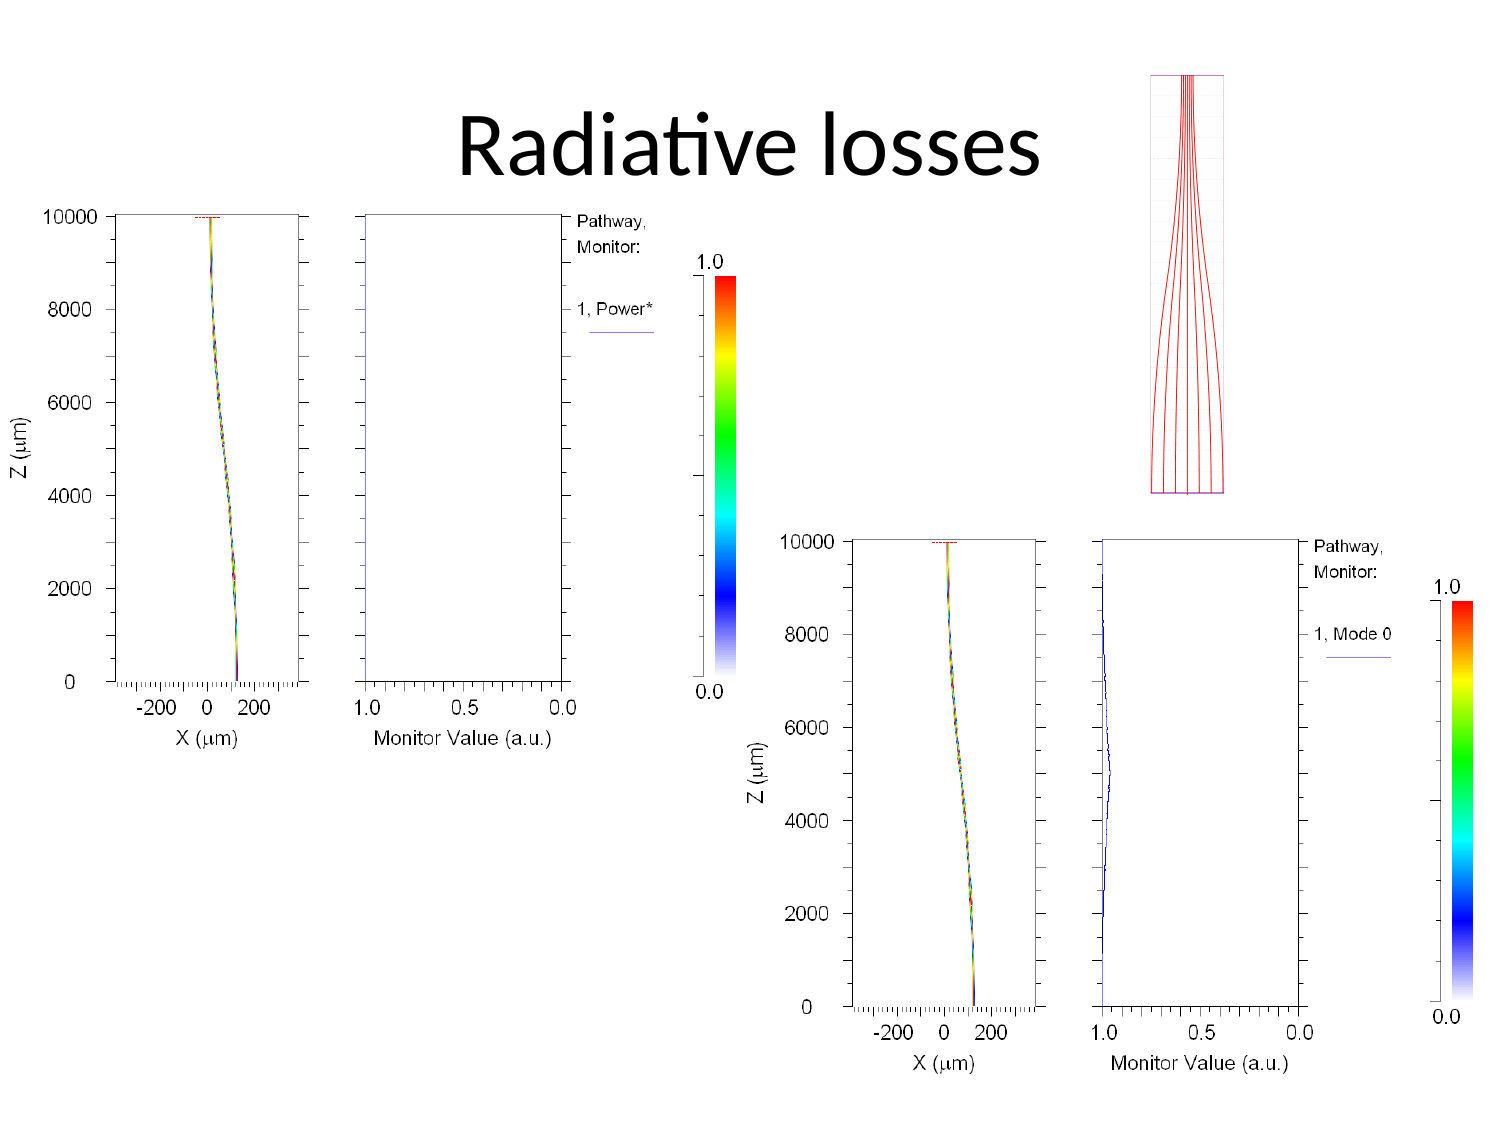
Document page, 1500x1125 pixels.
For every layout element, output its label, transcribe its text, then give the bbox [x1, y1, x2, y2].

title Radiative losses [75, 45, 1425, 233]
picture [0, 187, 1484, 1088]
picture [1149, 74, 1226, 501]
